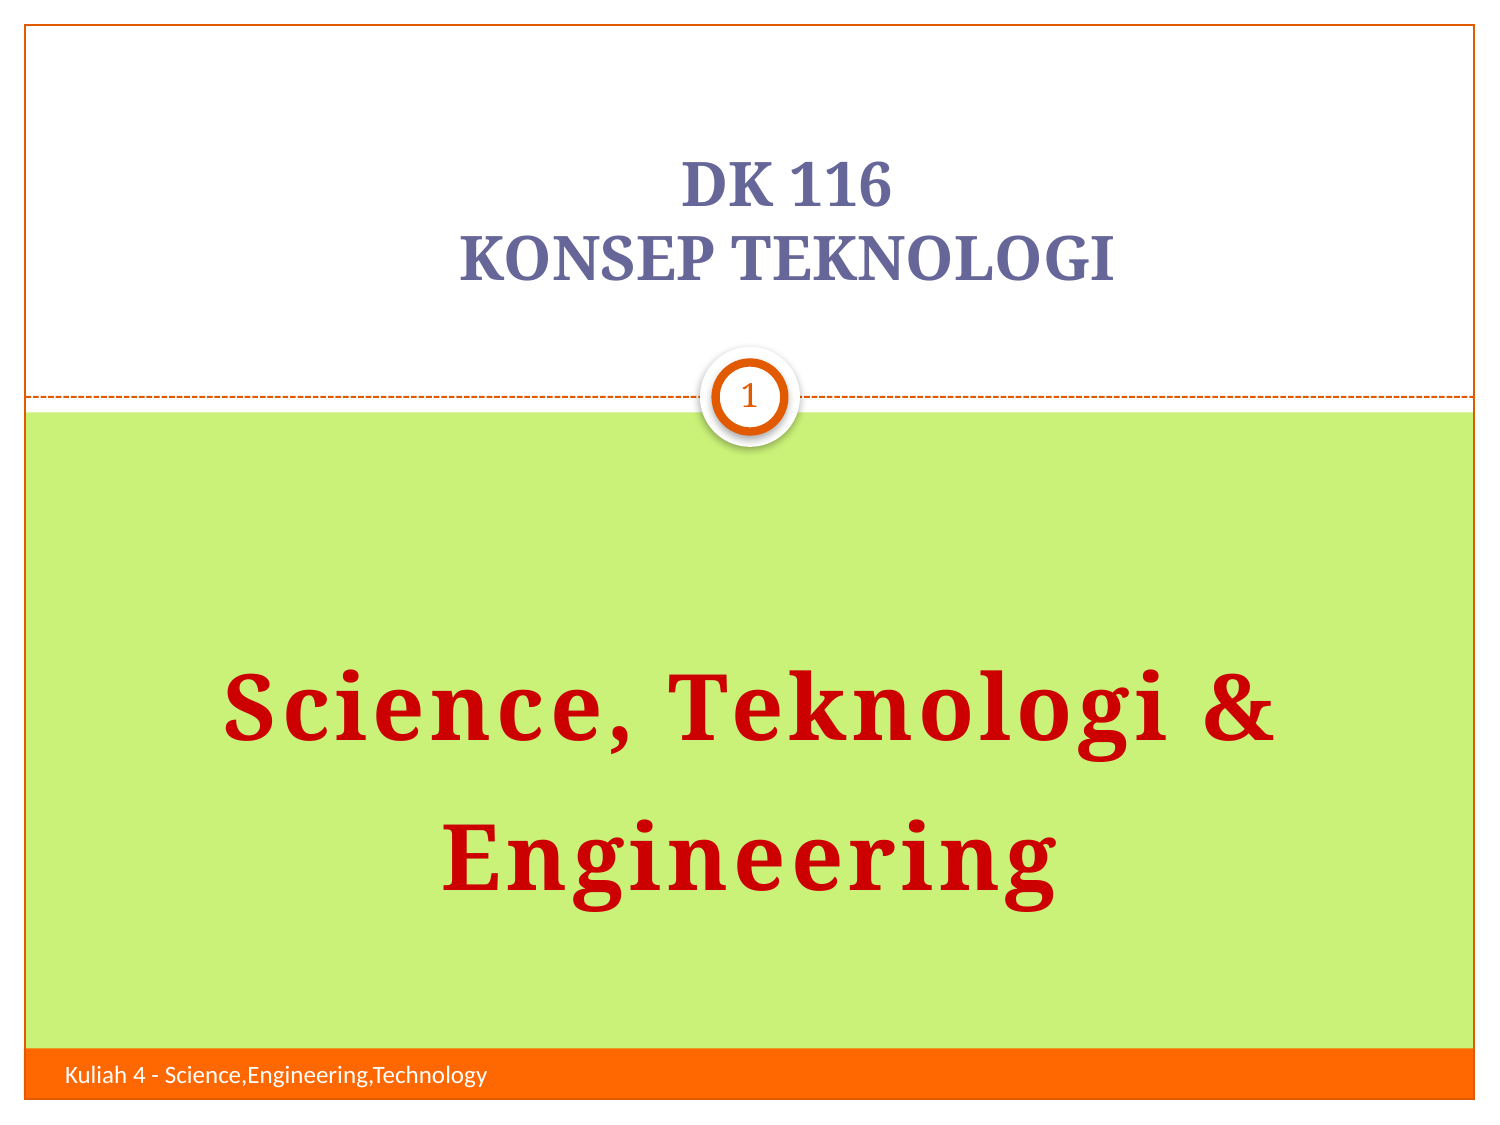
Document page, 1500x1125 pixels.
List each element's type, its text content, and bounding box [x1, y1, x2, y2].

title DK 116 KONSEP TEKNOLOGI [150, 137, 1425, 300]
footer Kuliah 4 - Science,Engineering,Technology [50, 1051, 638, 1112]
slide_number 1 [712, 360, 788, 433]
subtitle Science, Teknologi & Engineering [125, 662, 1375, 775]
